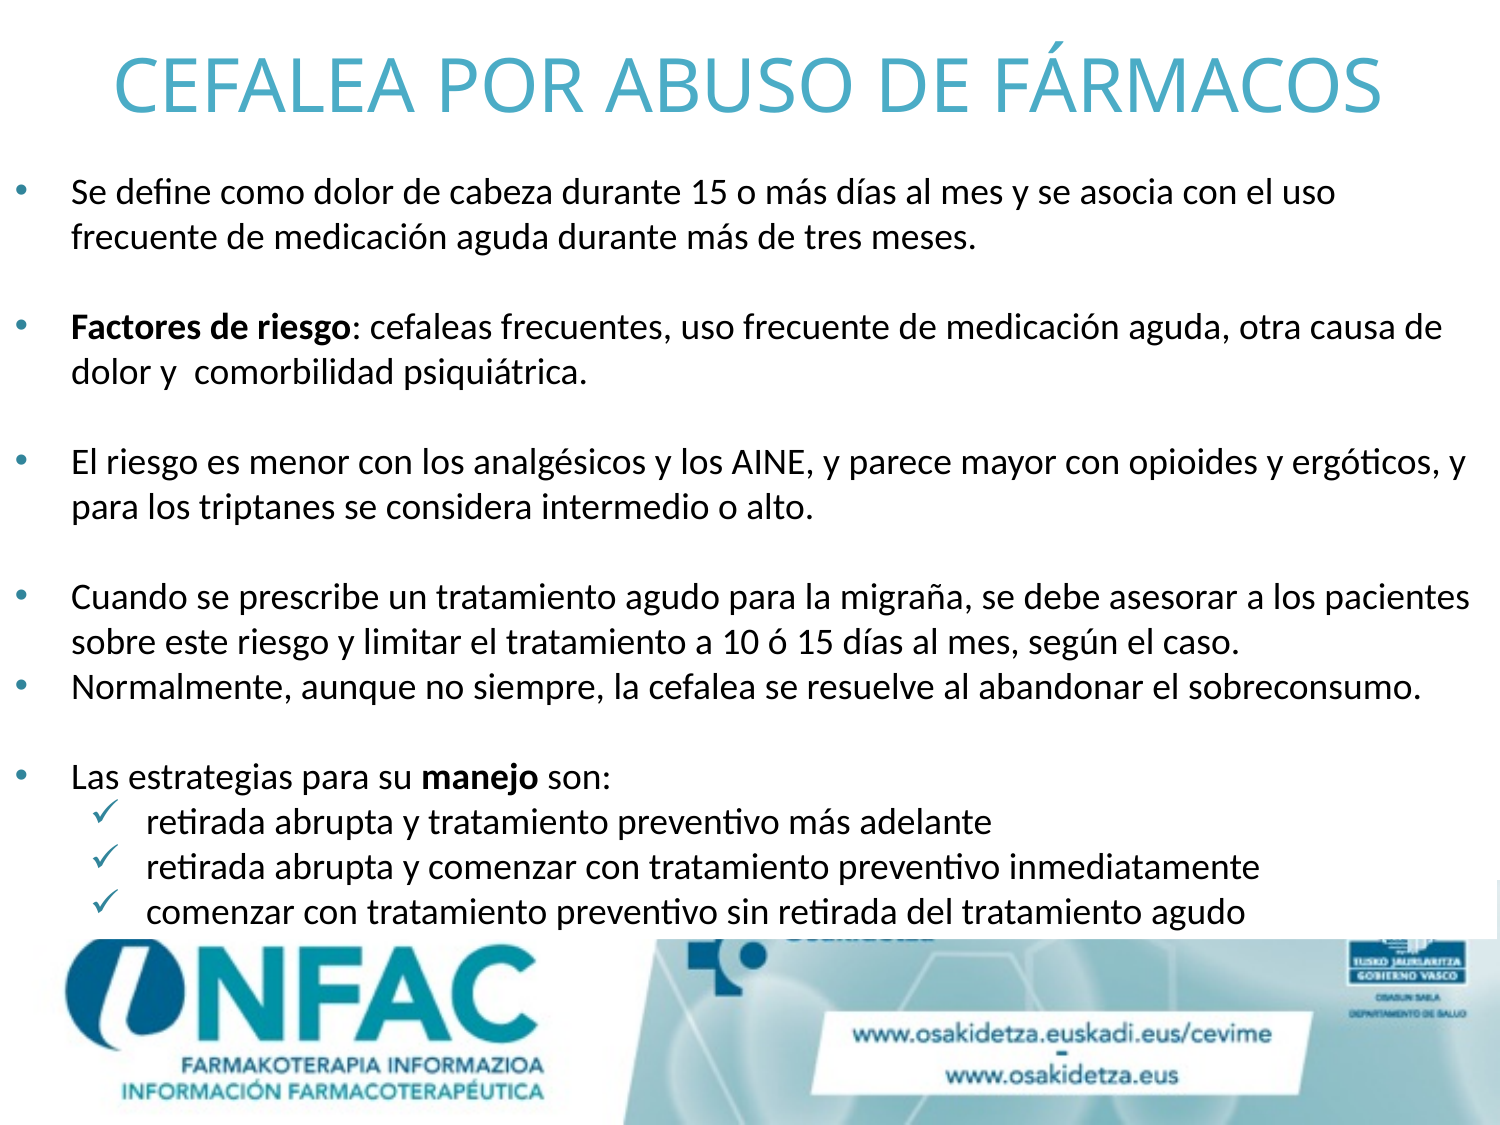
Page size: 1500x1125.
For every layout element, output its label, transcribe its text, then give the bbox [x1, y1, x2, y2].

picture [1, 880, 1500, 1125]
title CEFALEA POR ABUSO DE FÁRMACOS [73, 5, 1424, 159]
text_box Se define como dolor de cabeza durante 15 o más días al mes y se asocia con el uso frecuente de medicación aguda durante más de tres meses. Factores de riesgo: cefaleas frecuentes, uso frecuente de medicación aguda, otra causa de dolor y comorbilidad psiquiátrica. El riesgo es menor con los analgésicos y los AINE, y parece mayor con opioides y ergóticos, y para los triptanes se considera intermedio o alto. Cuando se prescribe un tratamiento agudo para la migraña, se debe asesorar a los pacientes sobre este riesgo y limitar el tratamiento a 10 ó 15 días al mes, según el caso. Normalmente, aunque no siempre, la cefalea se resuelve al abandonar el sobreconsumo. Las estrategias para su manejo son: retirada abrupta y tratamiento preventivo más adelante retirada abrupta y comenzar con tratamiento preventivo inmediatamente comenzar con tratamiento preventivo sin retirada del tratamiento agudo [0, 159, 1497, 940]
